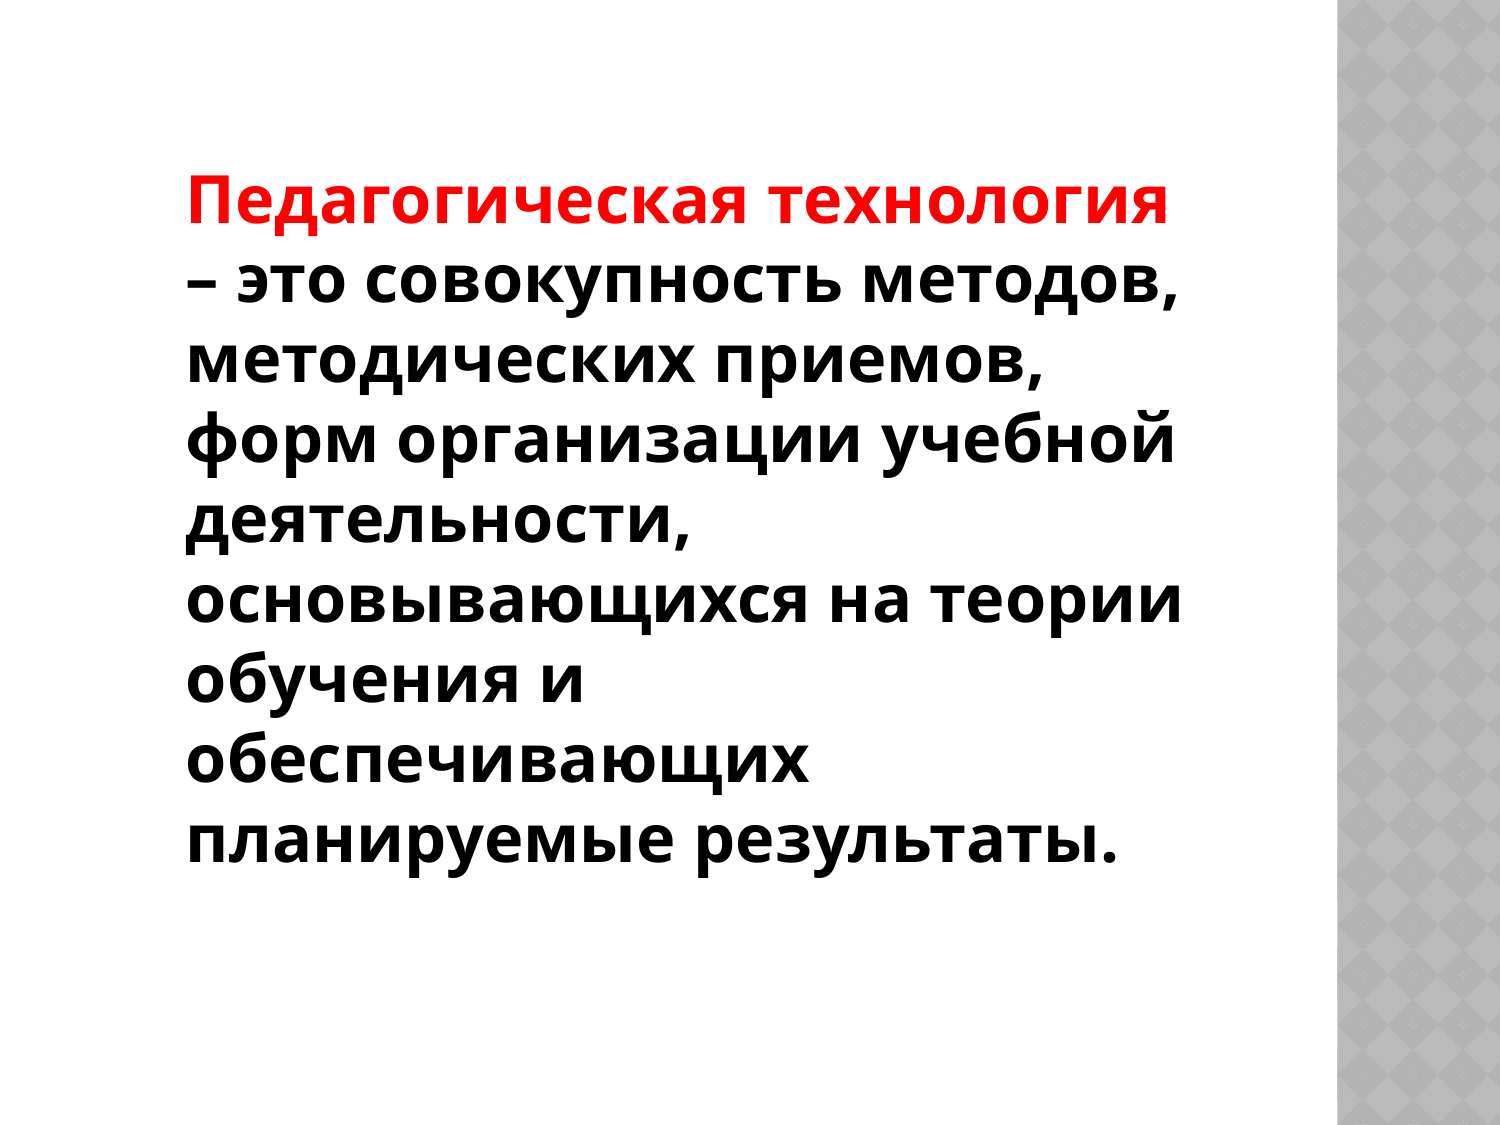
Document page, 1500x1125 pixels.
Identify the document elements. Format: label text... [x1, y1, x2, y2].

text_box Педагогическая технология – это совокупность методов, методических приемов, форм организации учебной деятельности, основывающихся на теории обучения и обеспечивающих планируемые результаты. [171, 148, 1211, 884]
